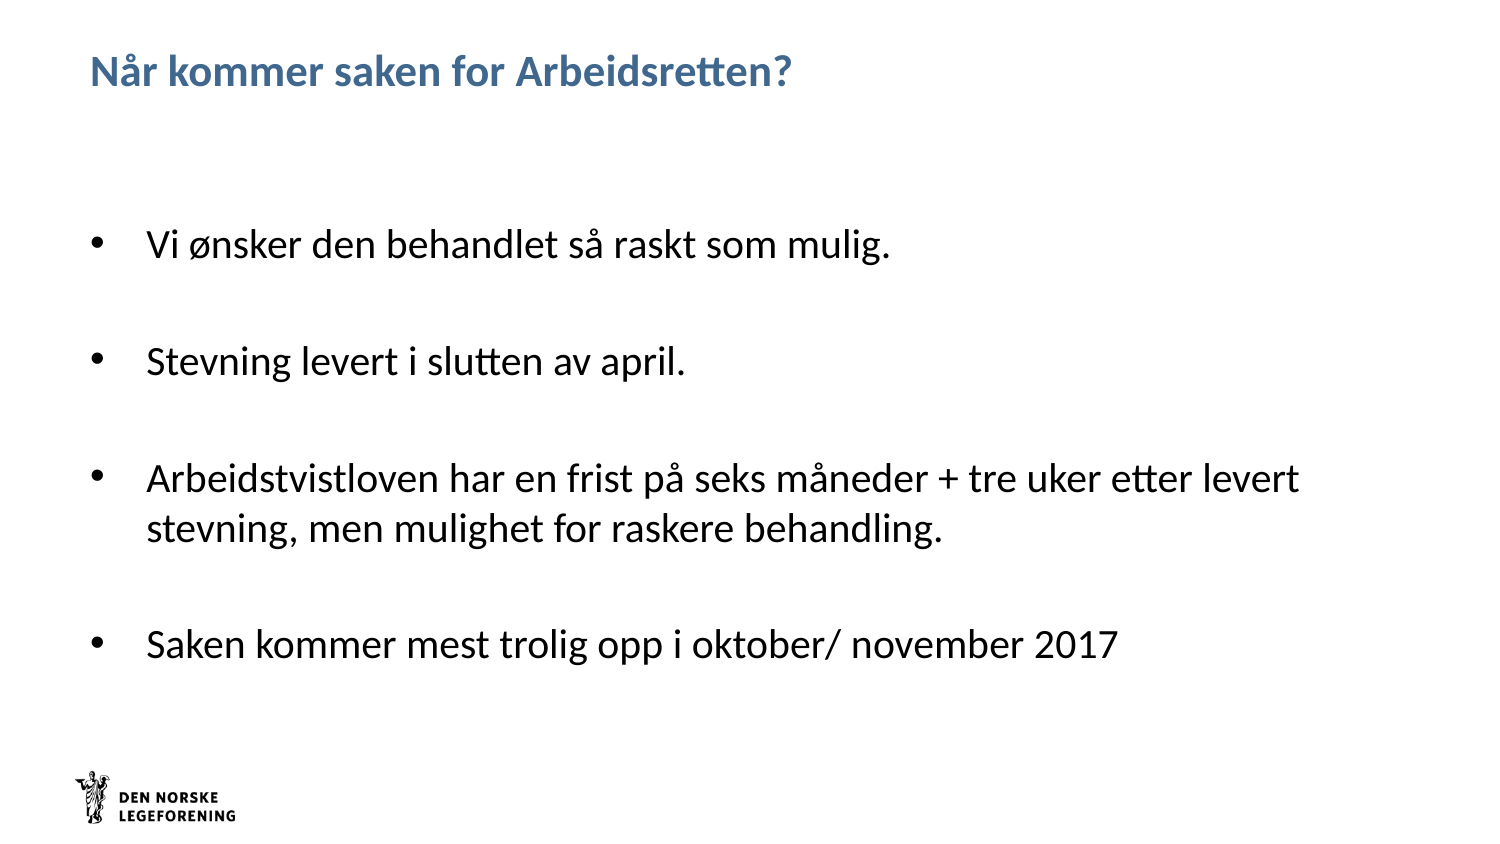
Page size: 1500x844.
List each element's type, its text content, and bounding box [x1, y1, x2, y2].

list Vi ønsker den behandlet så raskt som mulig. Stevning levert i slutten av april. Arbeidstvistloven har en frist på seks måneder + tre uker etter levert stevning, men mulighet for raskere behandling. Saken kommer mest trolig opp i oktober/ november 2017 [75, 209, 1425, 754]
picture [75, 771, 235, 824]
title Når kommer saken for Arbeidsretten? [75, 33, 1425, 139]
